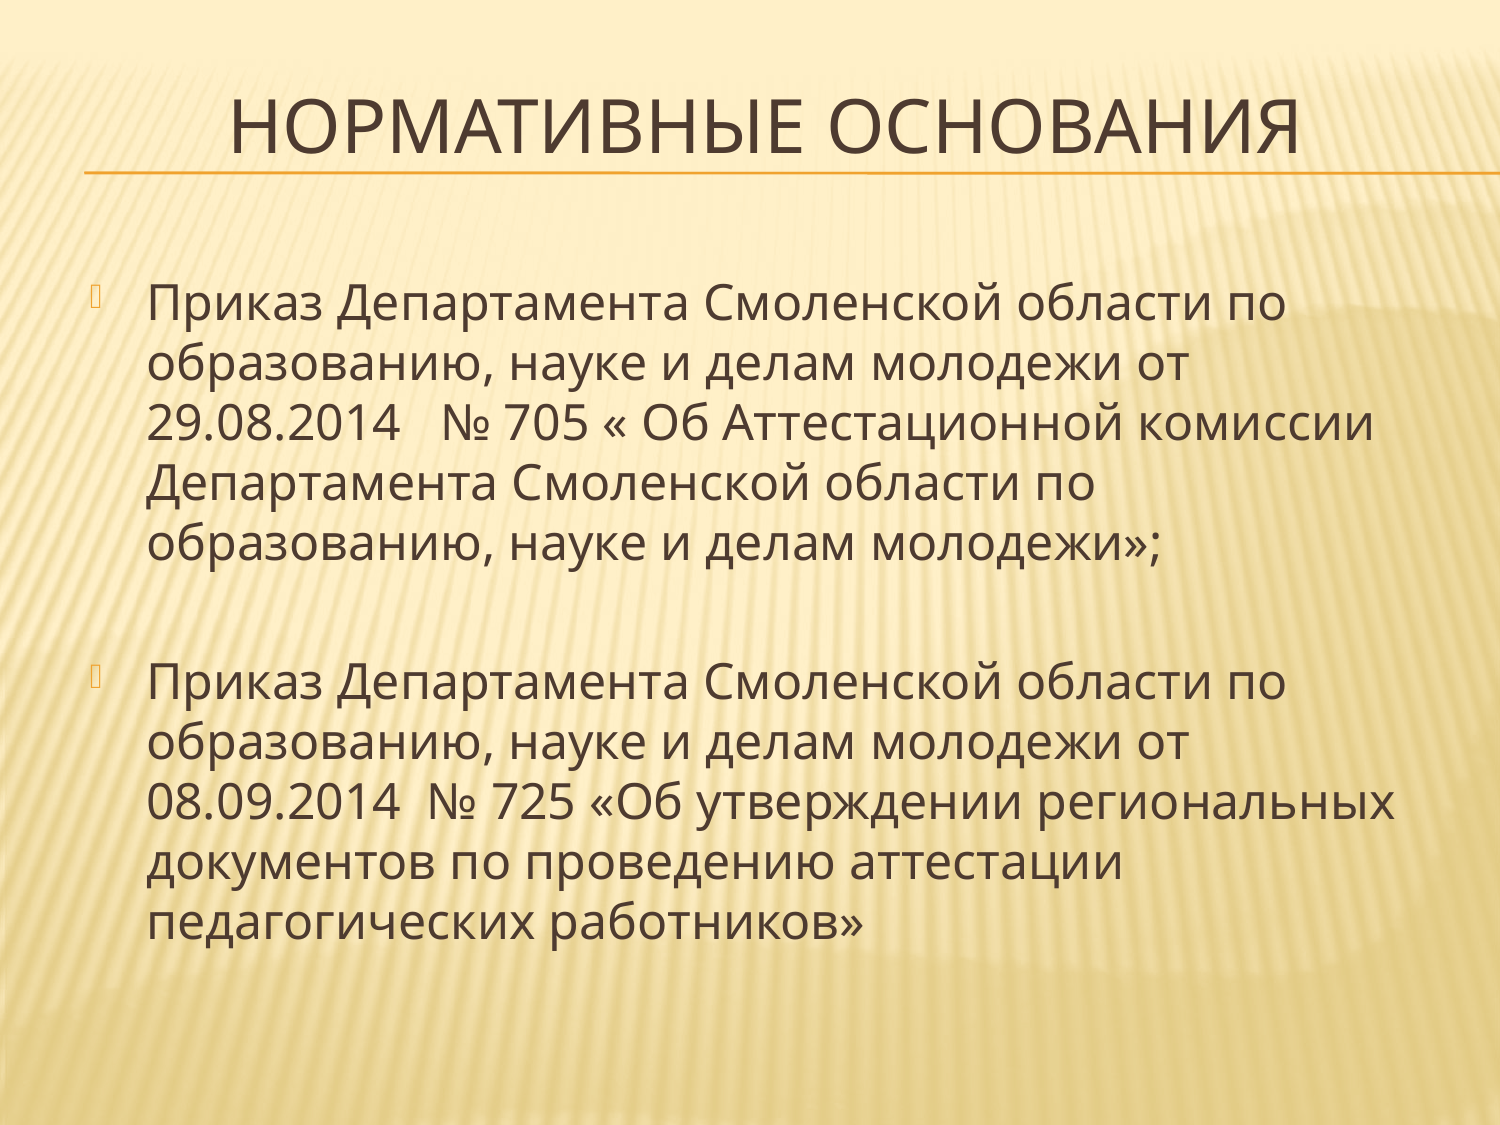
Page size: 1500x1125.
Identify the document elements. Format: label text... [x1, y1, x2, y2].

title Нормативные основания [53, 54, 1479, 192]
list Приказ Департамента Смоленской области по образованию, науке и делам молодежи от 29.08.2014 № 705 « Об Аттестационной комиссии Департамента Смоленской области по образованию, науке и делам молодежи»; Приказ Департамента Смоленской области по образованию, науке и делам молодежи от 08.09.2014 № 725 «Об утверждении региональных документов по проведению аттестации педагогических работников» [75, 262, 1459, 1005]
